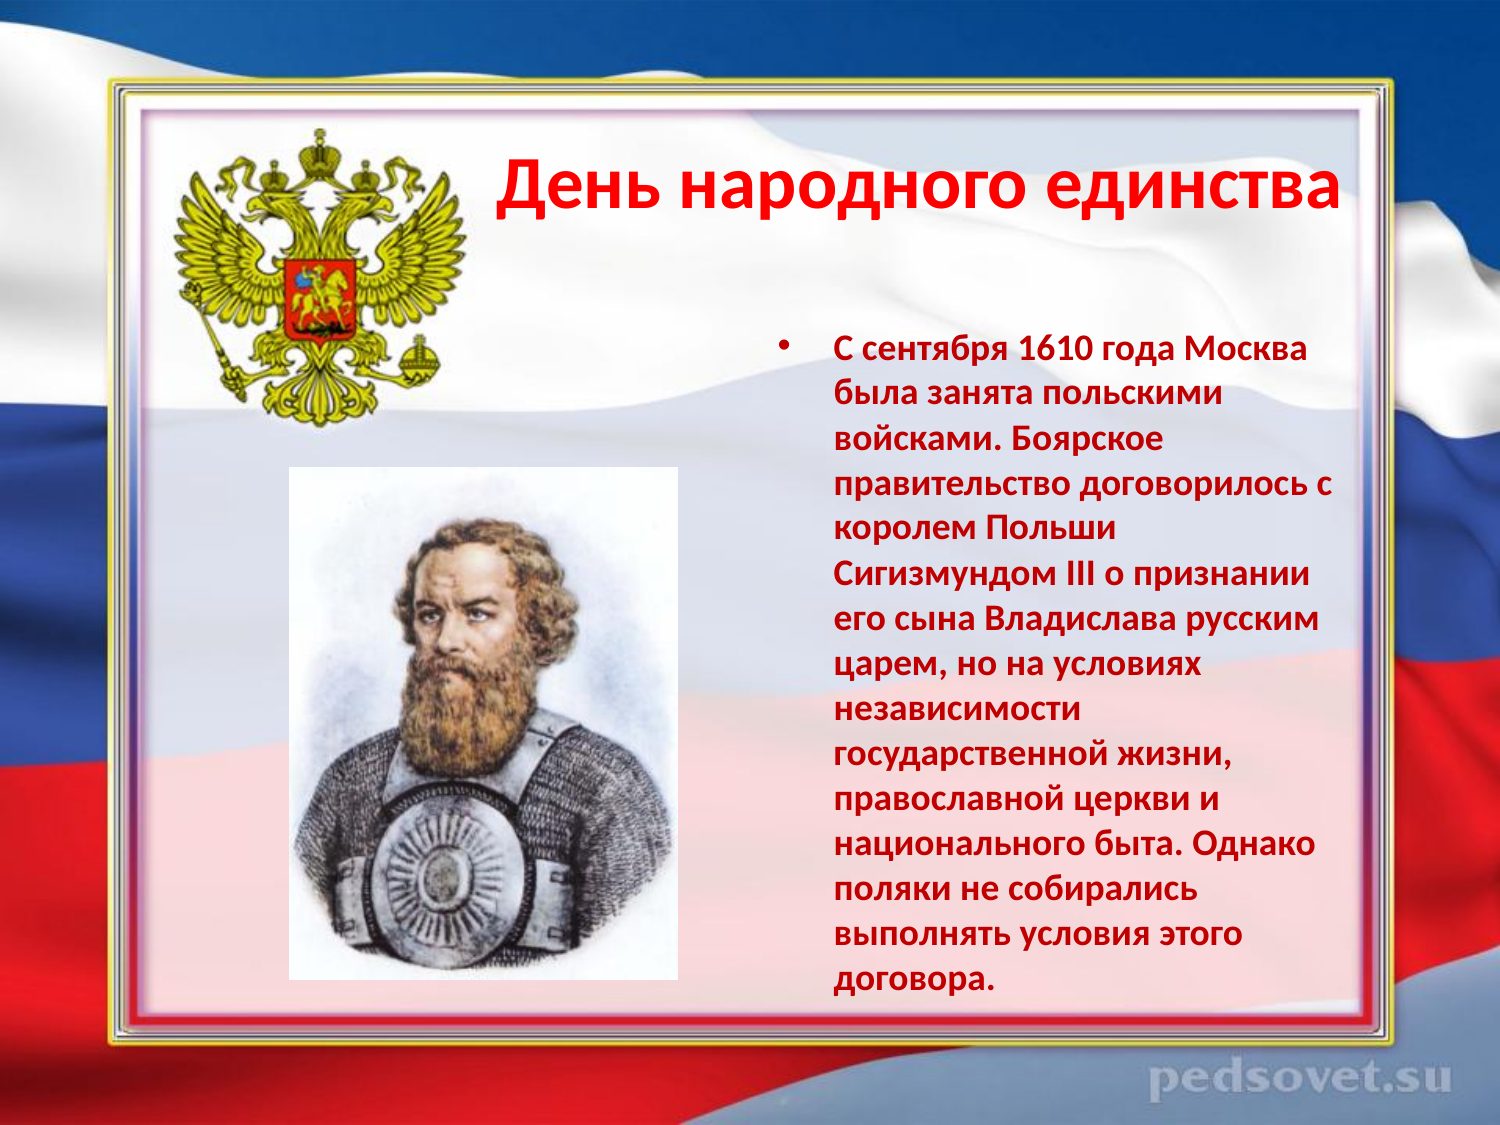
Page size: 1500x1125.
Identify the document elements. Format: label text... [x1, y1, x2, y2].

picture [0, 0, 1500, 1125]
title День народного единства [74, 125, 1426, 233]
list С сентября 1610 года Москва была занята польскими войсками. Боярское правительство договорилось с королем Польши Сигизмундом III о признании его сына Владислава русским царем, но на условиях независимости государственной жизни, православной церкви и национального быта. Однако поляки не собирались выполнять условия этого договора. [762, 262, 1365, 1006]
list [288, 467, 678, 981]
